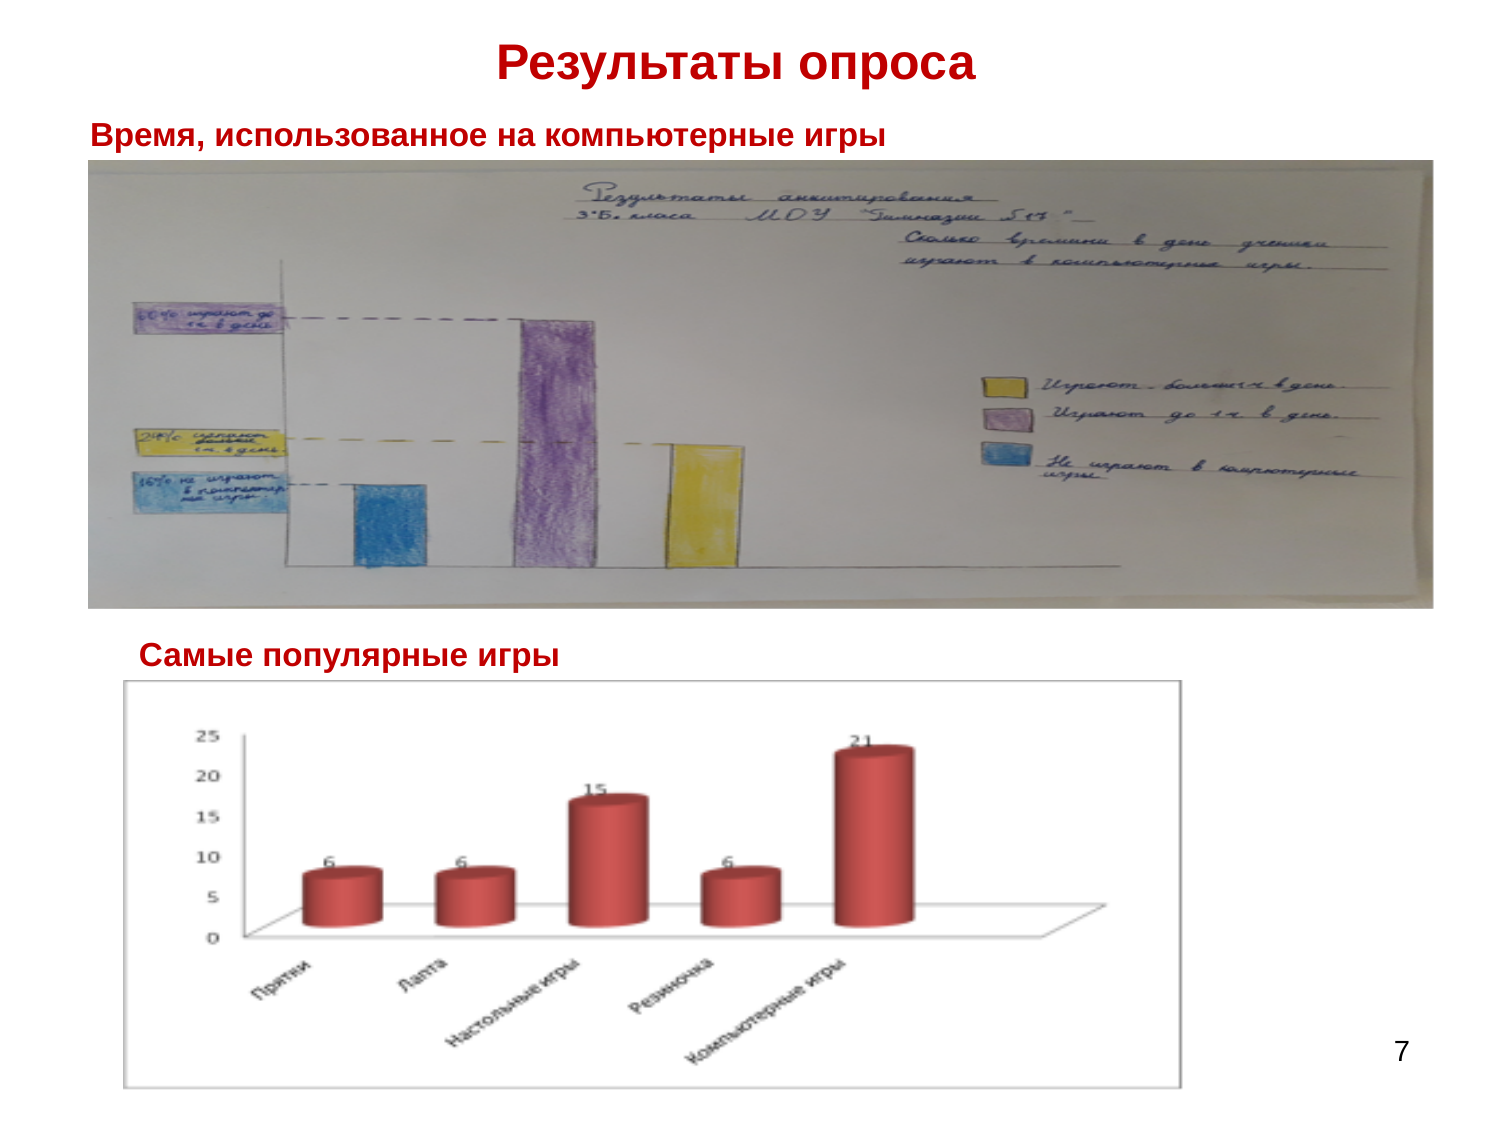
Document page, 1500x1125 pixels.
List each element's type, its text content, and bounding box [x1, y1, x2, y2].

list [123, 680, 1188, 1095]
slide_number 7 [1186, 1024, 1426, 1103]
picture [88, 160, 1436, 610]
list Самые популярные игры [123, 619, 1426, 681]
list Время, использованное на компьютерные игры [74, 77, 1294, 162]
title Результаты опроса [74, 44, 1426, 103]
